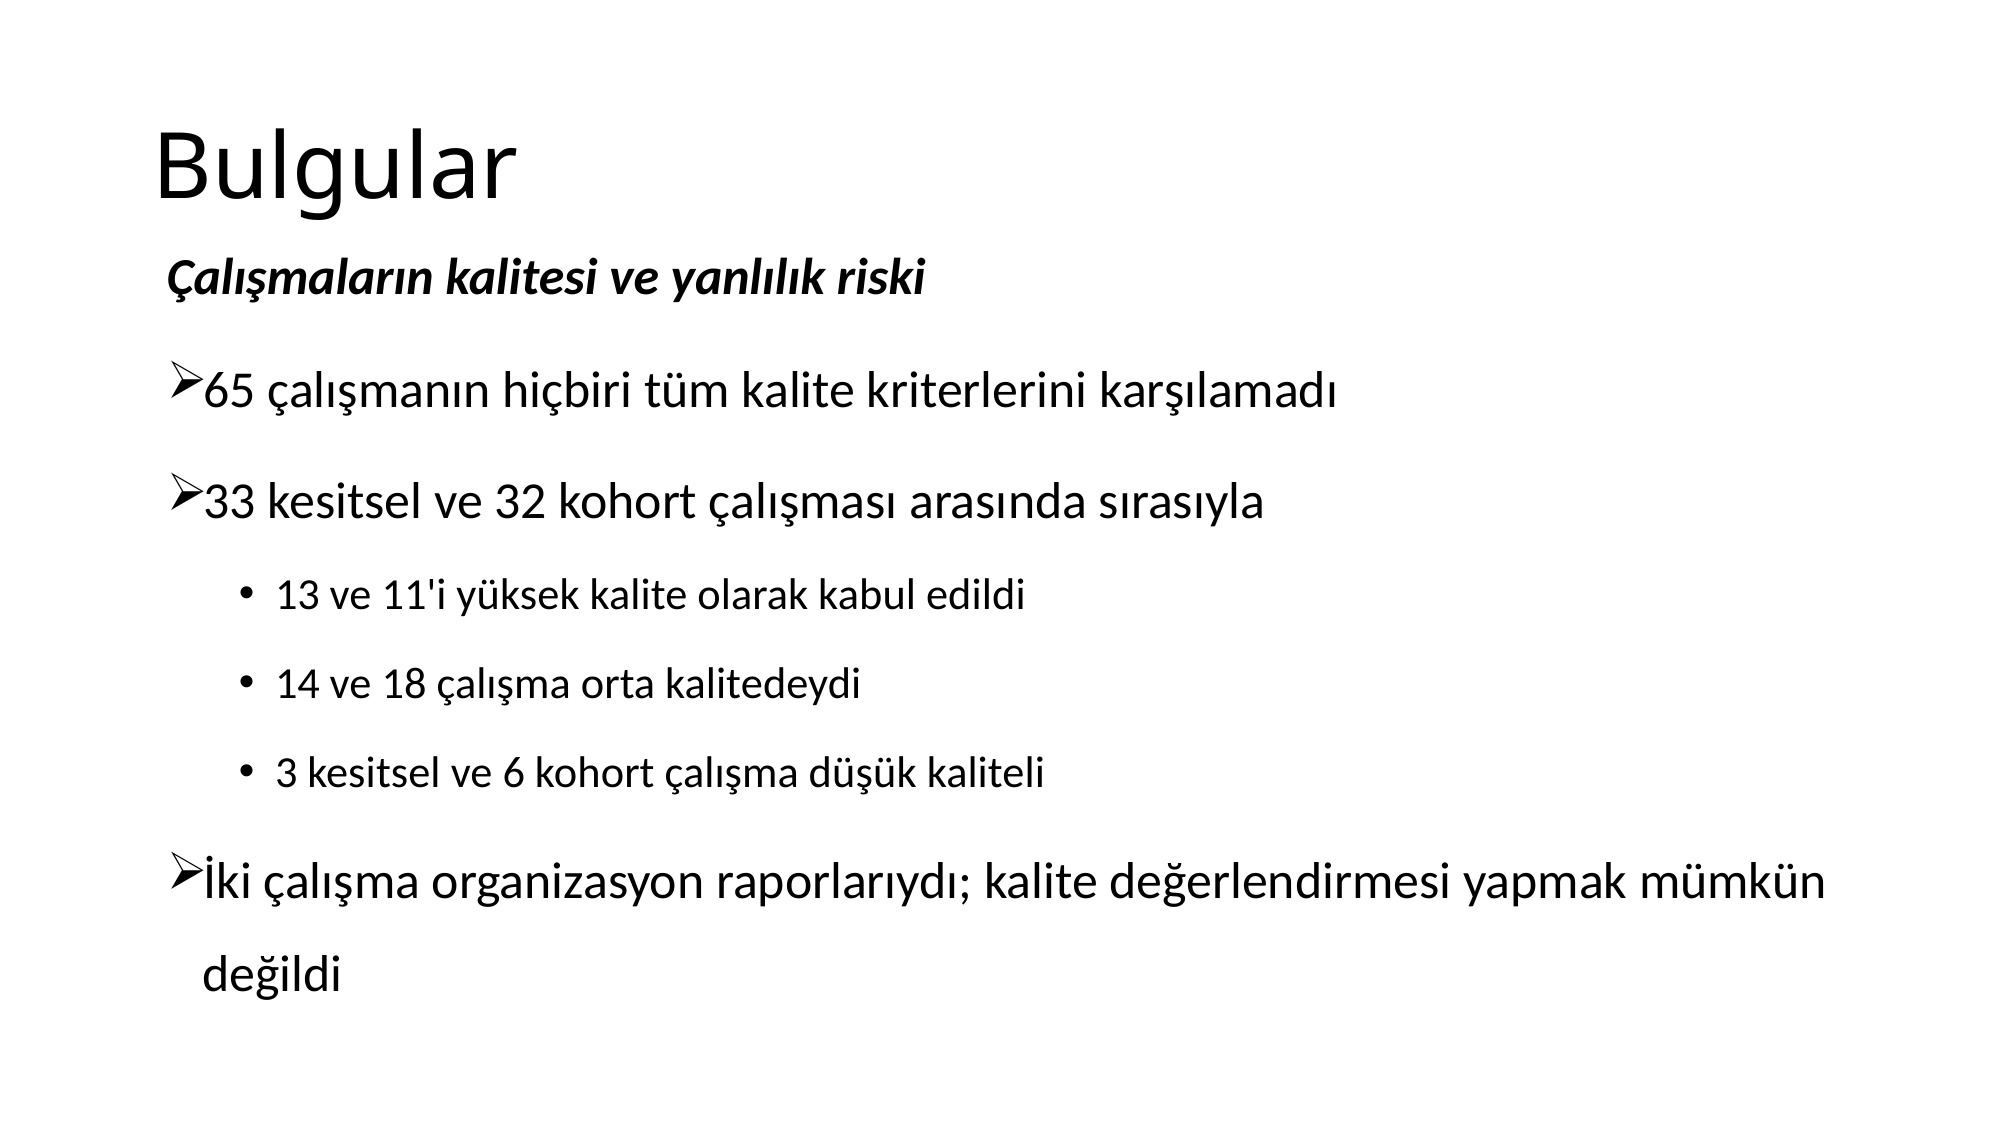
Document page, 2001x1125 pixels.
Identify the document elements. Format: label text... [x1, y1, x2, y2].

title Bulgular [137, 59, 1863, 278]
list Çalışmaların kalitesi ve yanlılık riski 65 çalışmanın hiçbiri tüm kalite kriterlerini karşılamadı 33 kesitsel ve 32 kohort çalışması arasında sırasıyla 13 ve 11'i yüksek kalite olarak kabul edildi 14 ve 18 çalışma orta kalitedeydi 3 kesitsel ve 6 kohort çalışma düşük kaliteli İki çalışma organizasyon raporlarıydı; kalite değerlendirmesi yapmak mümkün değildi [151, 242, 1863, 1014]
